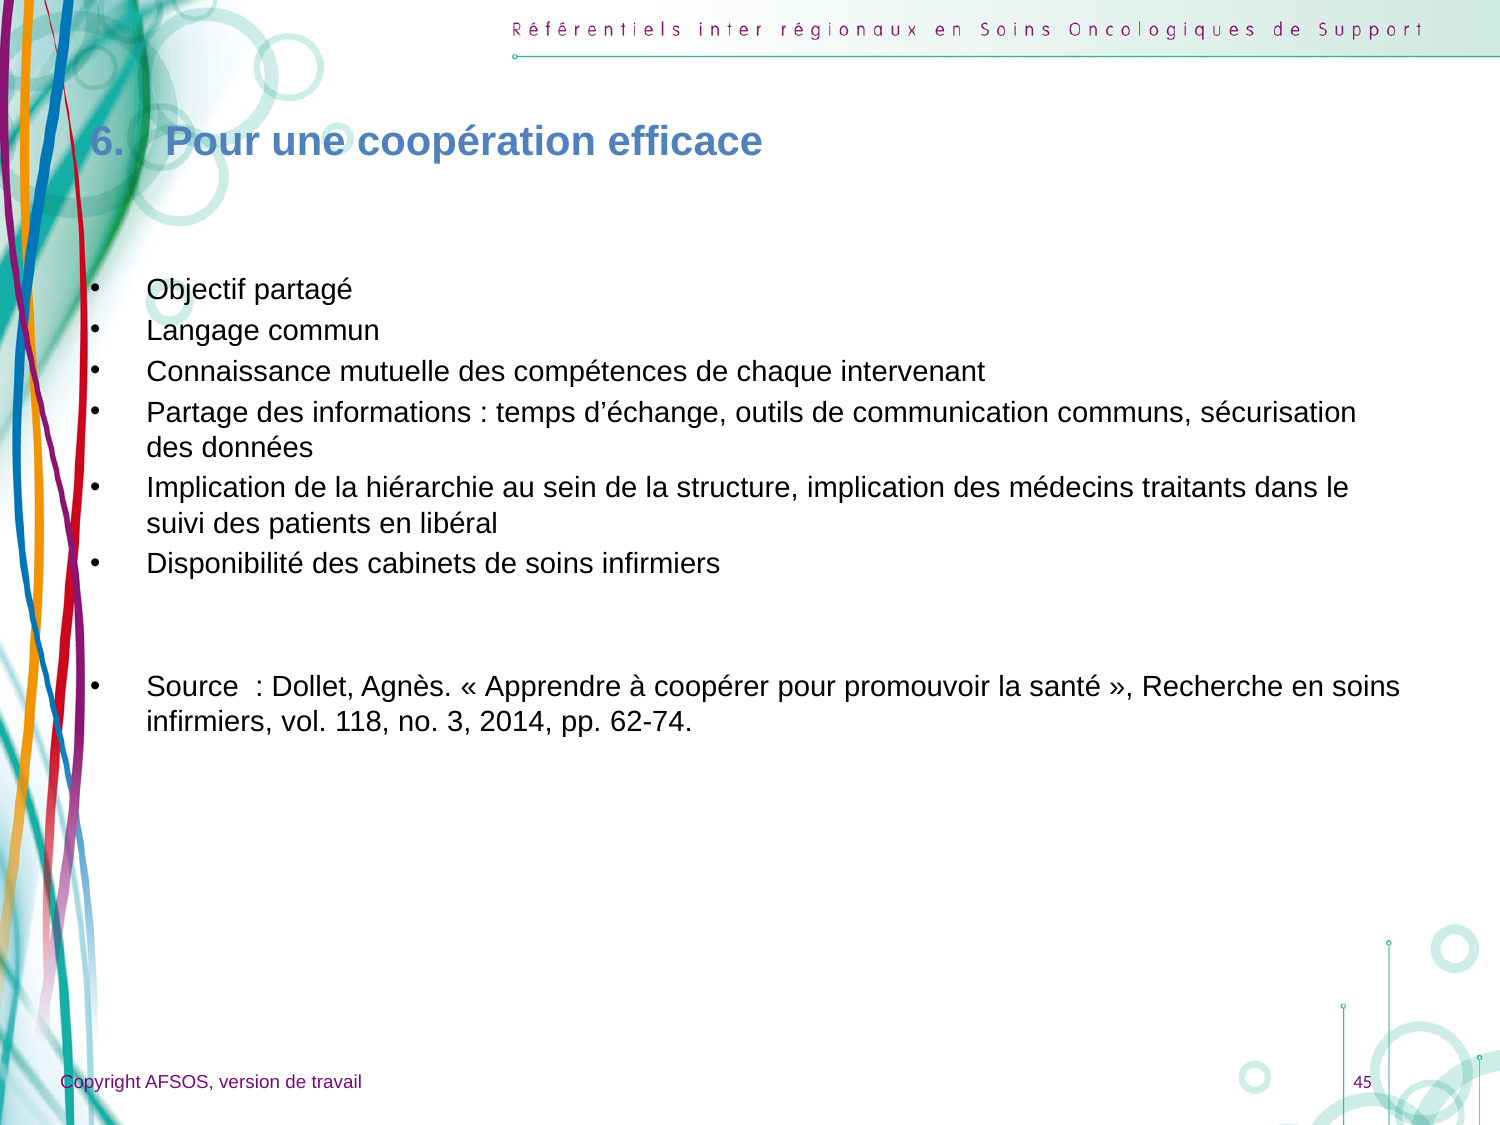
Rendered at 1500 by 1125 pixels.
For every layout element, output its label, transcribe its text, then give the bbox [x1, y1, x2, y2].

list Objectif partagé Langage commun Connaissance mutuelle des compétences de chaque intervenant Partage des informations : temps d’échange, outils de communication communs, sécurisation des données Implication de la hiérarchie au sein de la structure, implication des médecins traitants dans le suivi des patients en libéral Disponibilité des cabinets de soins infirmiers Source : Dollet, Agnès. « Apprendre à coopérer pour promouvoir la santé », Recherche en soins infirmiers, vol. 118, no. 3, 2014, pp. 62-74. [75, 262, 1425, 1005]
title Pour une coopération efficace [75, 45, 1425, 233]
picture [0, 0, 1500, 1125]
